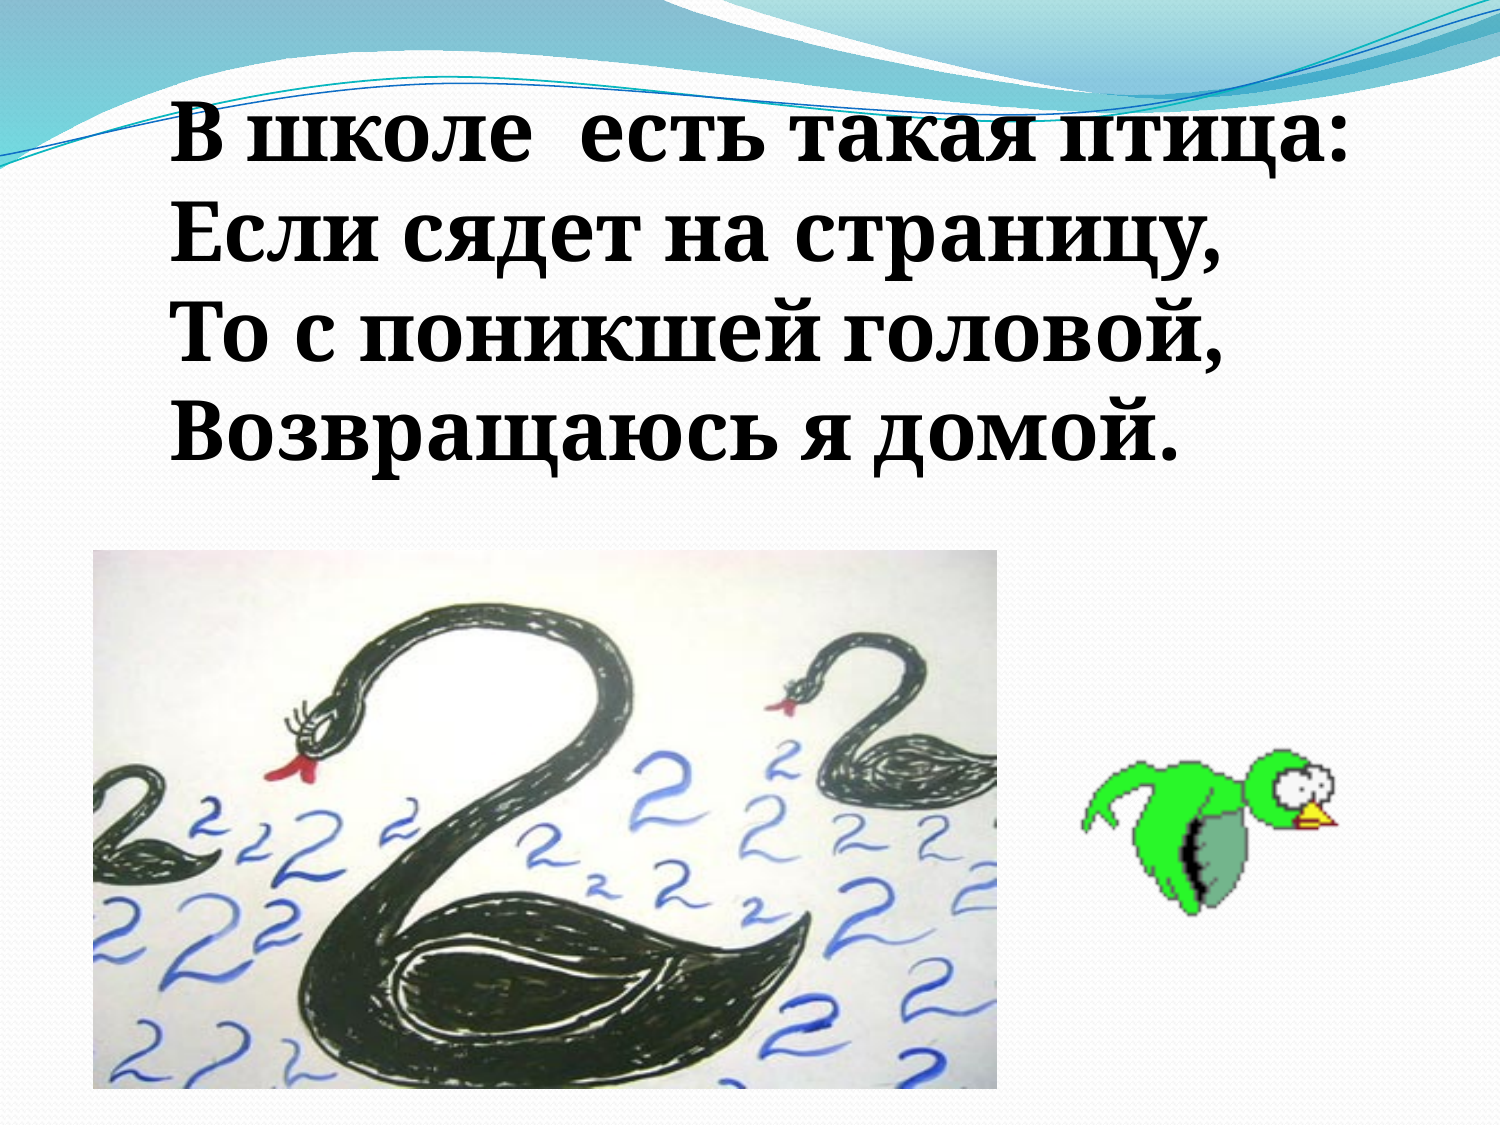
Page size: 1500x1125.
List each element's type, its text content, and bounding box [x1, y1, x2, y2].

picture [93, 550, 997, 1089]
picture [1030, 632, 1364, 938]
text_box В школе есть такая птица: Если сядет на страницу, То с поникшей головой, Возвращаюсь я домой. [67, 70, 1368, 530]
